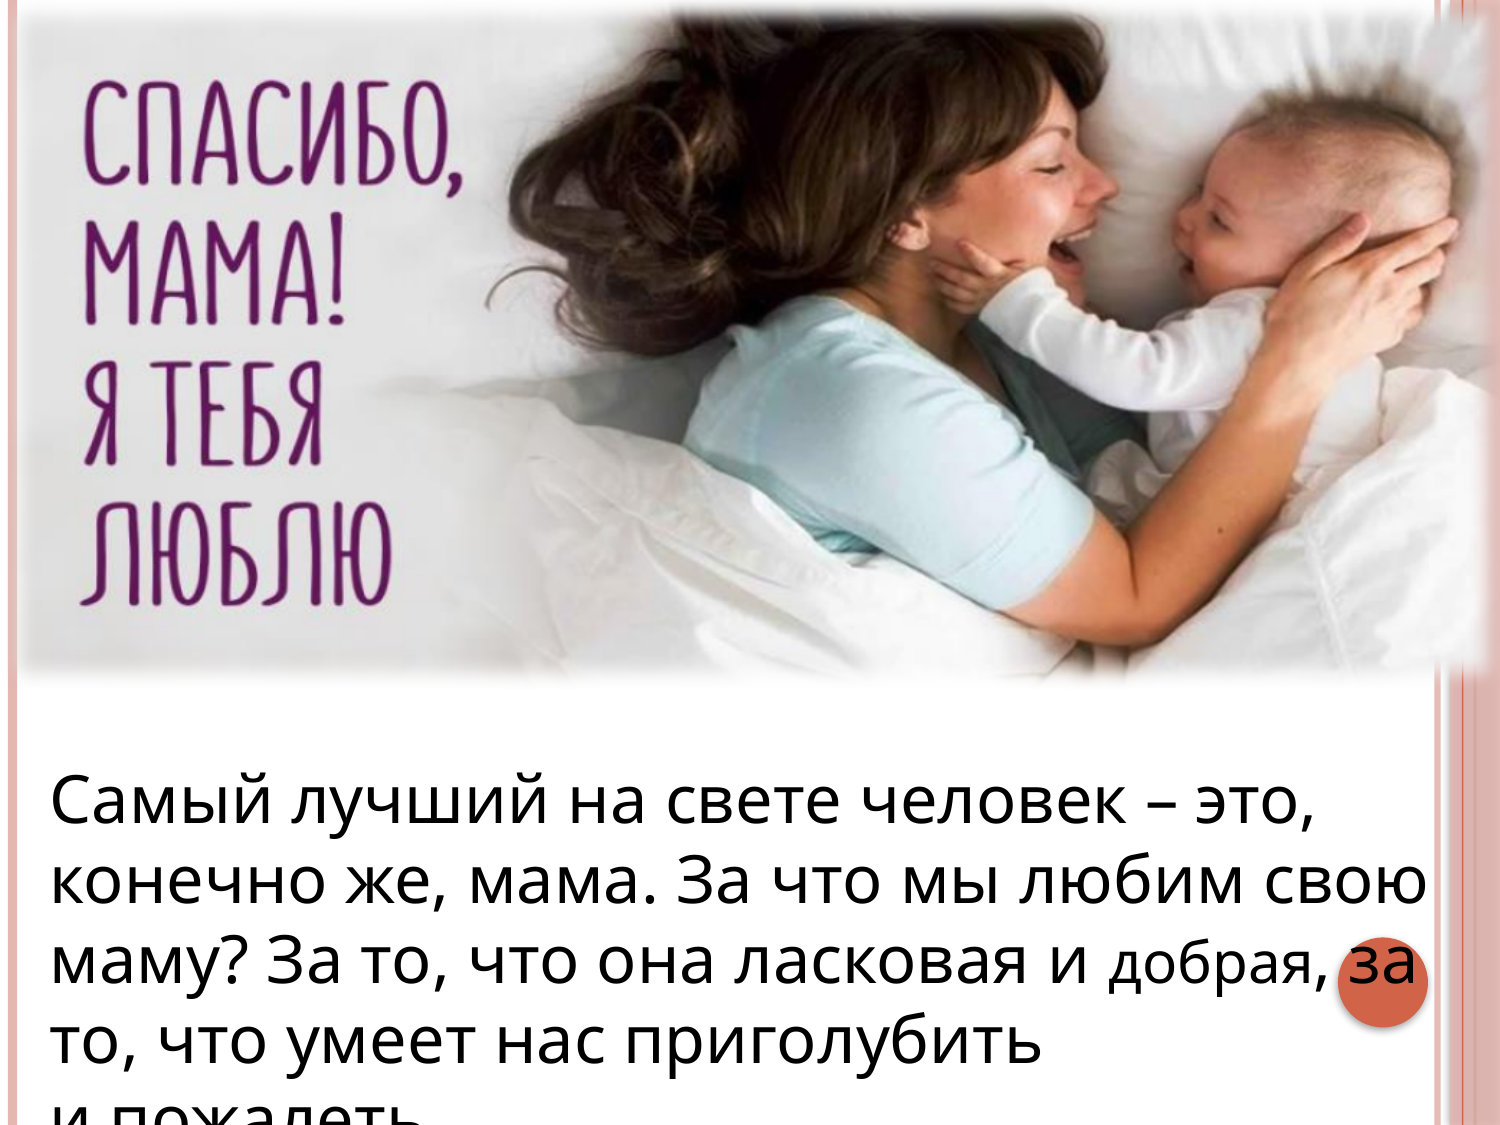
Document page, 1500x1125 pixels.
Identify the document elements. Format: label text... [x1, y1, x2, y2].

text_box Самый лучший на свете человек – это, конечно же, мама. За что мы любим свою маму? За то, что она ласковая и добрая, за то, что умеет нас приголубить и пожалеть. [35, 749, 1477, 1125]
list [3, 0, 1500, 690]
